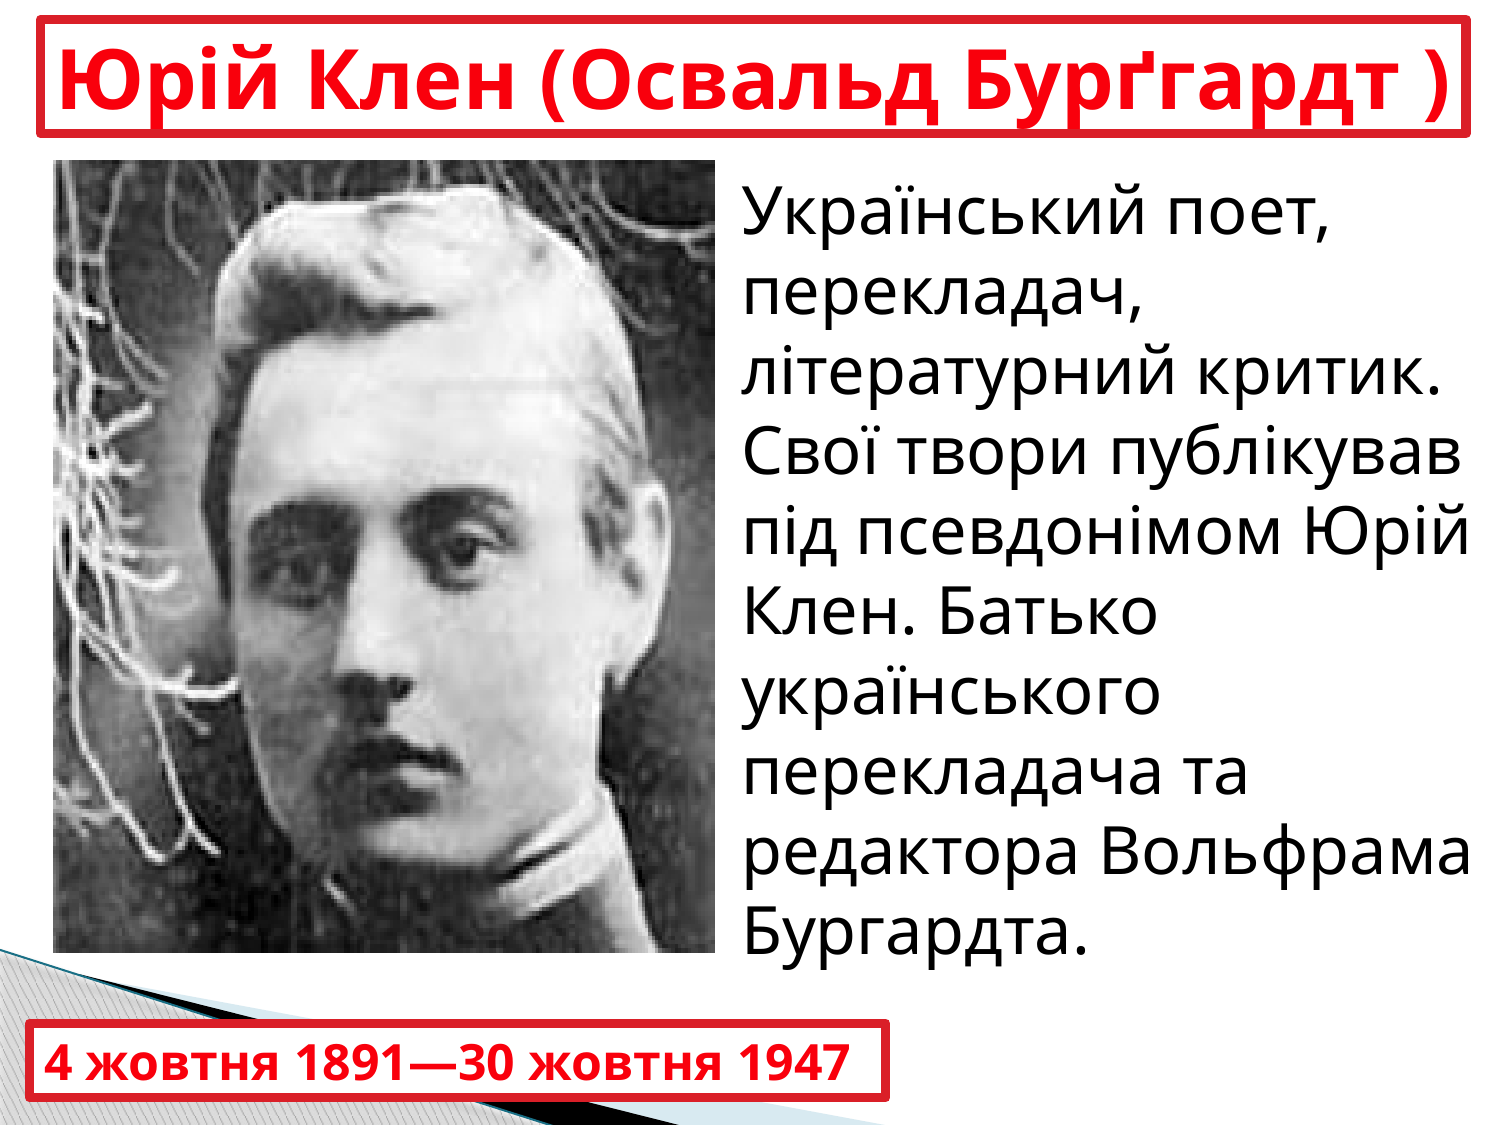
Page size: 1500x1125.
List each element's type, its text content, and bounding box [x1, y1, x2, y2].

text_box Юрій Клен (Освальд Бурґгардт ) [36, 15, 1471, 138]
picture [52, 160, 715, 953]
text_box Український поет, перекладач, літературний критик. Свої твори публікував під псевдонімом Юрій Клен. Батько українського перекладача та редактора Вольфрама Бургардта. [726, 160, 1500, 976]
text_box 4 жовтня 1891—30 жовтня 1947 [25, 1019, 890, 1102]
